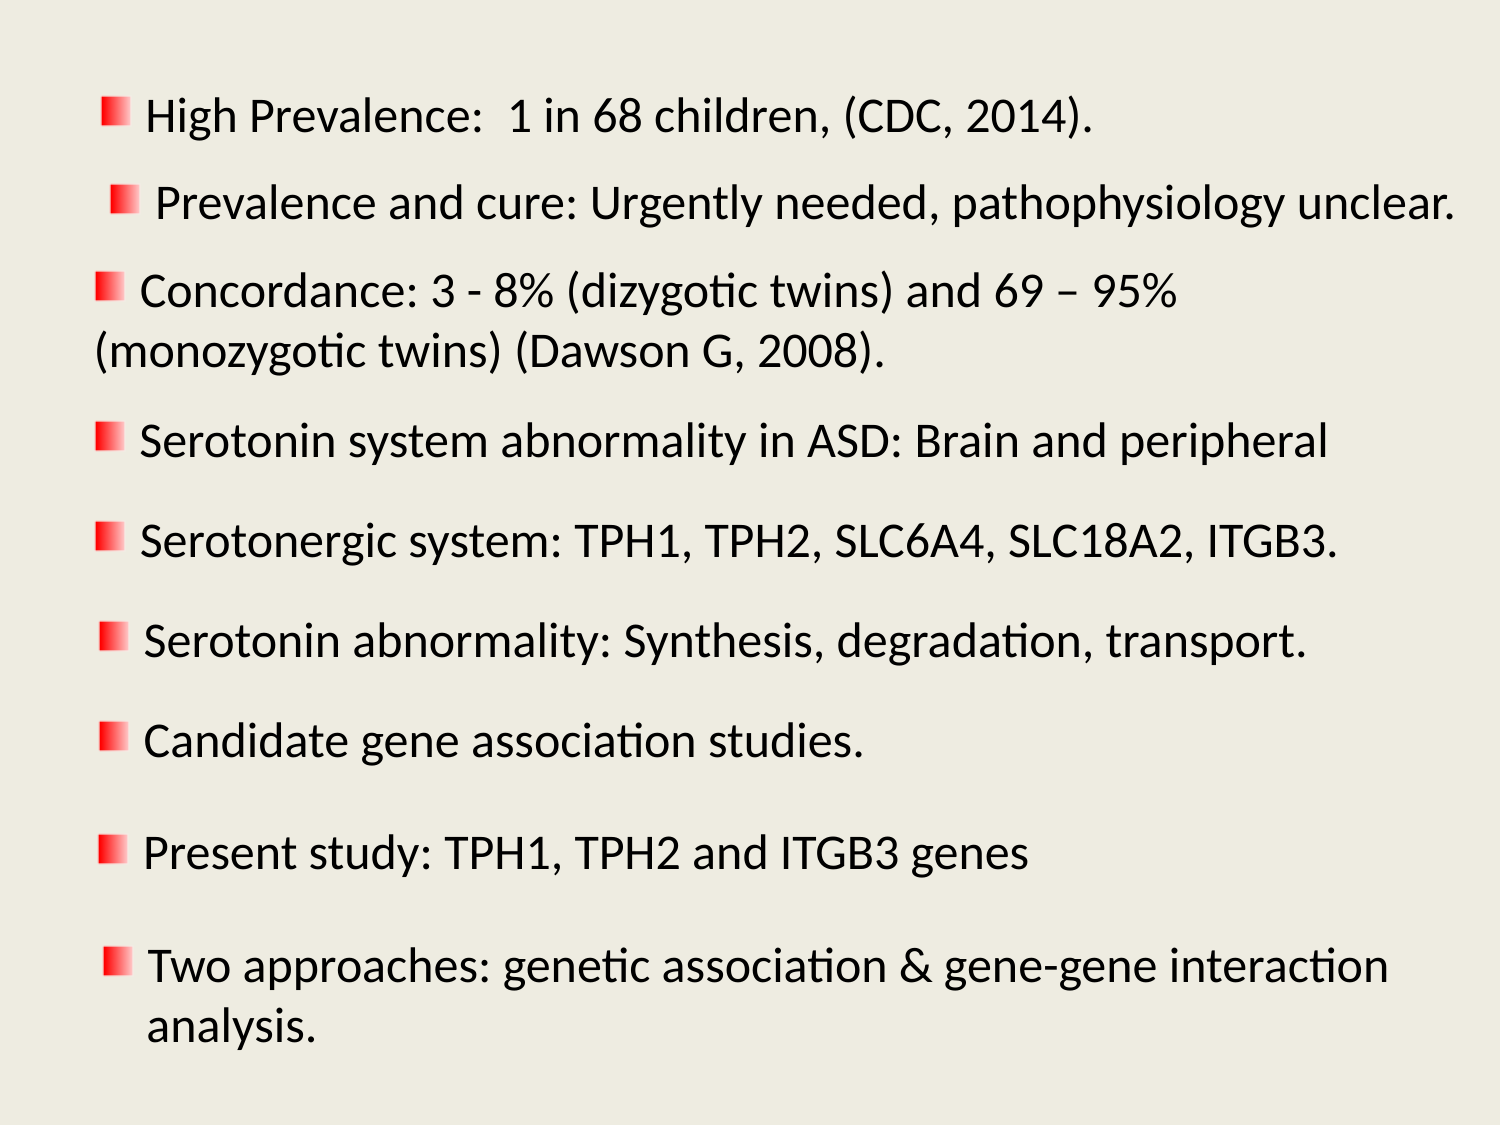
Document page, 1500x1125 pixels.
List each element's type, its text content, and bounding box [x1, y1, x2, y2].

picture [108, 182, 144, 218]
text_box High Prevalence: 1 in 68 children, (CDC, 2014). [84, 74, 1117, 150]
text_box Two approaches: genetic association & gene-gene interaction analysis. [86, 924, 1405, 1060]
picture [101, 944, 137, 980]
text_box Serotonin abnormality: Synthesis, degradation, transport. [82, 599, 1324, 675]
text_box Serotonin system abnormality in ASD: Brain and peripheral [78, 399, 1345, 475]
picture [93, 269, 129, 305]
picture [93, 419, 129, 455]
text_box Prevalence and cure: Urgently needed, pathophysiology unclear. [94, 162, 1472, 238]
picture [97, 619, 133, 655]
picture [96, 832, 132, 868]
text_box Concordance: 3 - 8% (dizygotic twins) and 69 – 95% (monozygotic twins) (Dawson G, 2008). [78, 249, 1304, 385]
picture [99, 94, 135, 130]
picture [97, 719, 133, 755]
text_box Present study: TPH1, TPH2 and ITGB3 genes [82, 812, 1045, 888]
text_box Candidate gene association studies. [82, 699, 880, 775]
text_box Serotonergic system: TPH1, TPH2, SLC6A4, SLC18A2, ITGB3. [78, 499, 1388, 575]
picture [93, 519, 129, 555]
